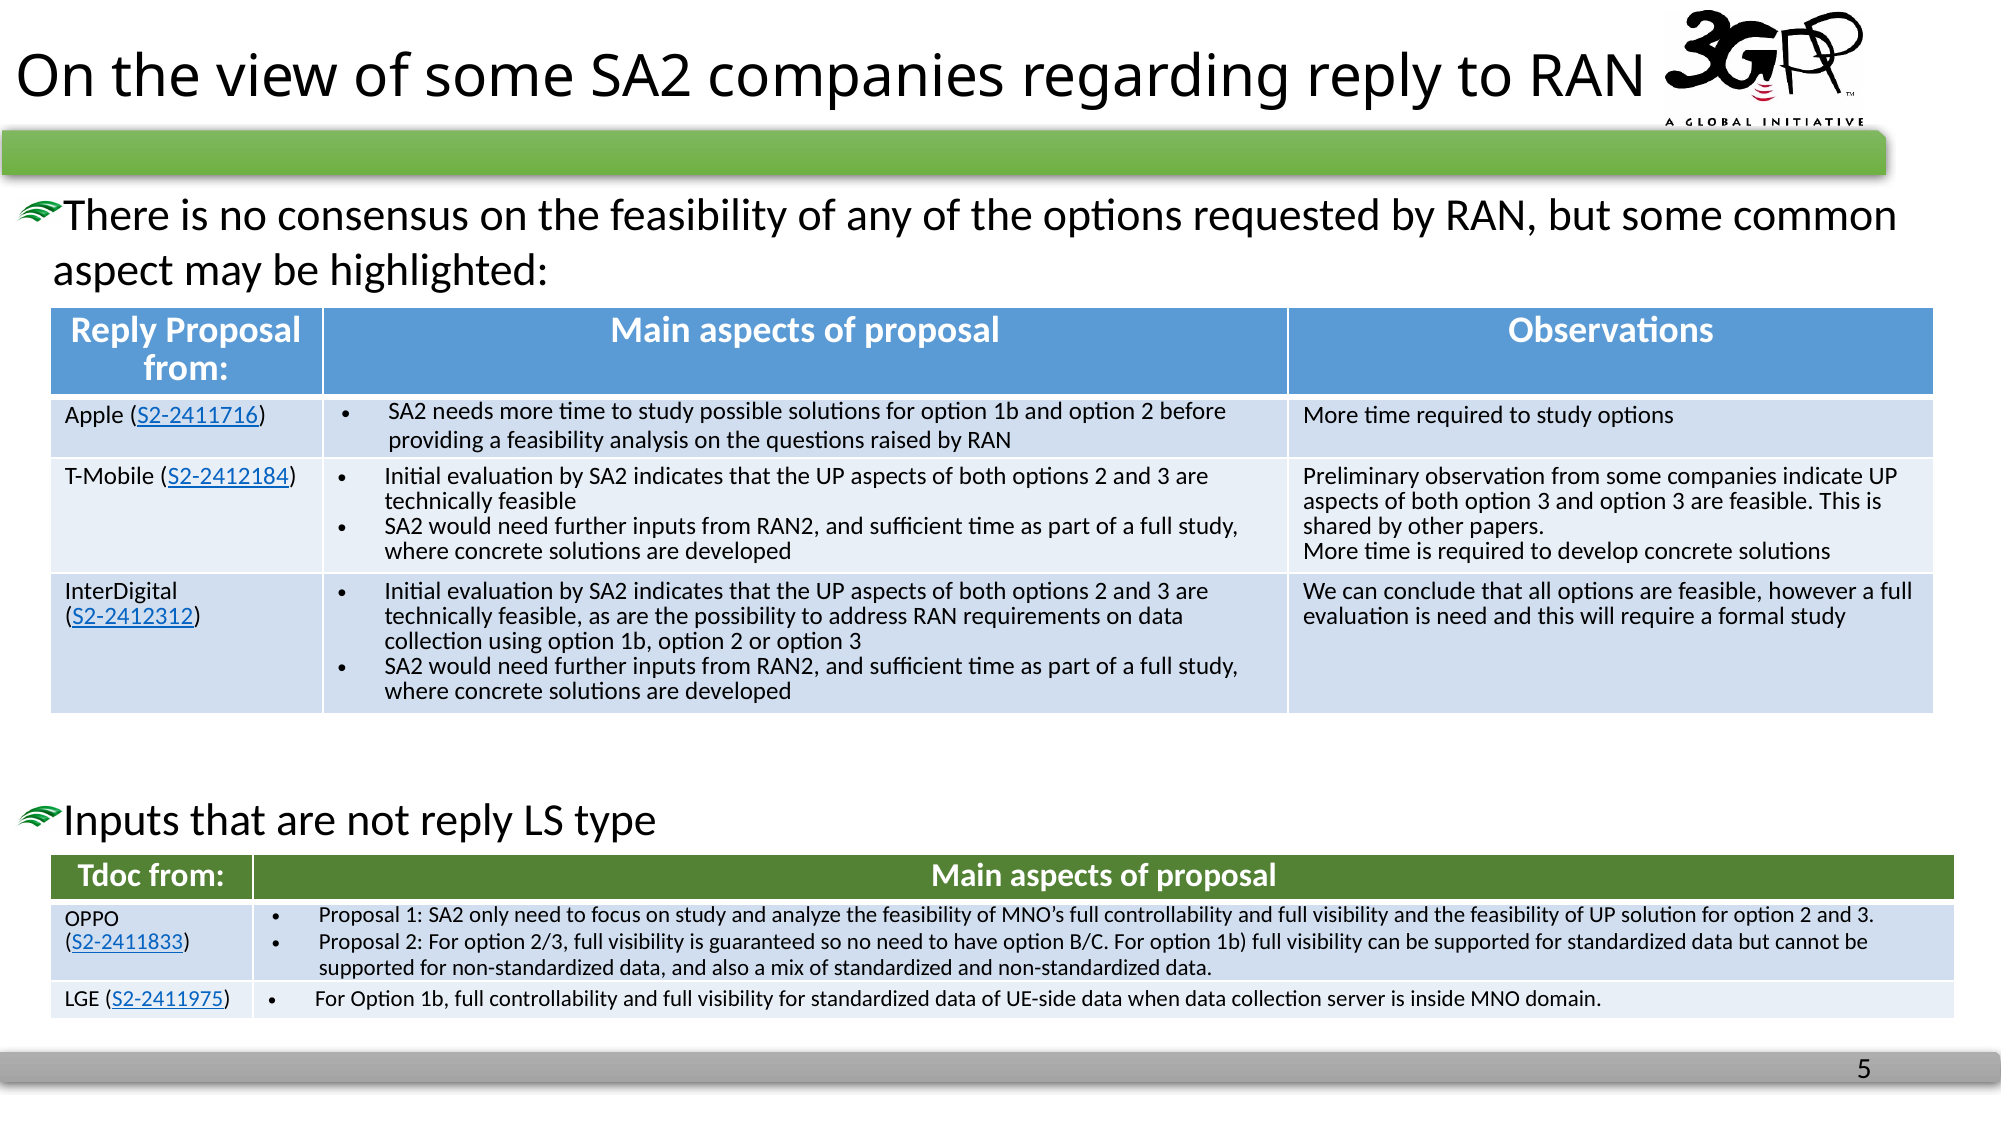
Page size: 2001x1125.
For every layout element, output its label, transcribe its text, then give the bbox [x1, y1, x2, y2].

picture [14, 196, 64, 229]
table_cell OPPO (S2-2411833) [51, 905, 252, 980]
table_cell Apple (S2-2411716) [51, 400, 322, 457]
table_cell For Option 1b, full controllability and full visibility for standardized data of UE-side data when data collection server is inside MNO domain. [254, 982, 1954, 1018]
table_cell Proposal 1: SA2 only need to focus on study and analyze the feasibility of MNO’s full controllability and full visibility and the feasibility of UP solution for option 2 and 3. Proposal 2: For option 2/3, full visibility is guaranteed so no need to have option B/C. For option 1b) full visibility can be supported for standardized data but cannot be supported for non-standardized data, and also a mix of standardized and non-standardized data. [254, 905, 1954, 980]
table_cell We can conclude that all options are feasible, however a full evaluation is need and this will require a formal study [1289, 574, 1933, 713]
table_header Main aspects of proposal [324, 308, 1287, 394]
table_cell InterDigital (S2-2412312) [51, 574, 322, 713]
table_header Main aspects of proposal [254, 855, 1954, 899]
text_box There is no consensus on the feasibility of any of the options requested by RAN, but some common aspect may be highlighted: Inputs that are not reply LS type [0, 177, 1984, 307]
picture [14, 801, 64, 834]
picture [1725, 10, 1863, 126]
table_cell Initial evaluation by SA2 indicates that the UP aspects of both options 2 and 3 are technically feasible, as are the possibility to address RAN requirements on data collection using option 1b, option 2 or option 3 SA2 would need further inputs from RAN2, and sufficient time as part of a full study, where concrete solutions are developed [324, 574, 1287, 713]
table_cell More time required to study options [1289, 400, 1933, 457]
table_cell Preliminary observation from some companies indicate UP aspects of both option 3 and option 3 are feasible. This is shared by other papers. More time is required to develop concrete solutions [1289, 459, 1933, 572]
table_cell T-Mobile (S2-2412184) [51, 459, 322, 572]
table_header Reply Proposal from: [51, 308, 322, 394]
table_cell Initial evaluation by SA2 indicates that the UP aspects of both options 2 and 3 are technically feasible SA2 would need further inputs from RAN2, and sufficient time as part of a full study, where concrete solutions are developed [324, 459, 1287, 572]
title On the view of some SA2 companies regarding reply to RAN [0, 0, 1725, 177]
table_cell SA2 needs more time to study possible solutions for option 1b and option 2 before providing a feasibility analysis on the questions raised by RAN [324, 400, 1287, 457]
table_header Tdoc from: [51, 855, 252, 899]
table_header Observations [1289, 308, 1933, 394]
table_cell LGE (S2-2411975) [51, 982, 252, 1018]
